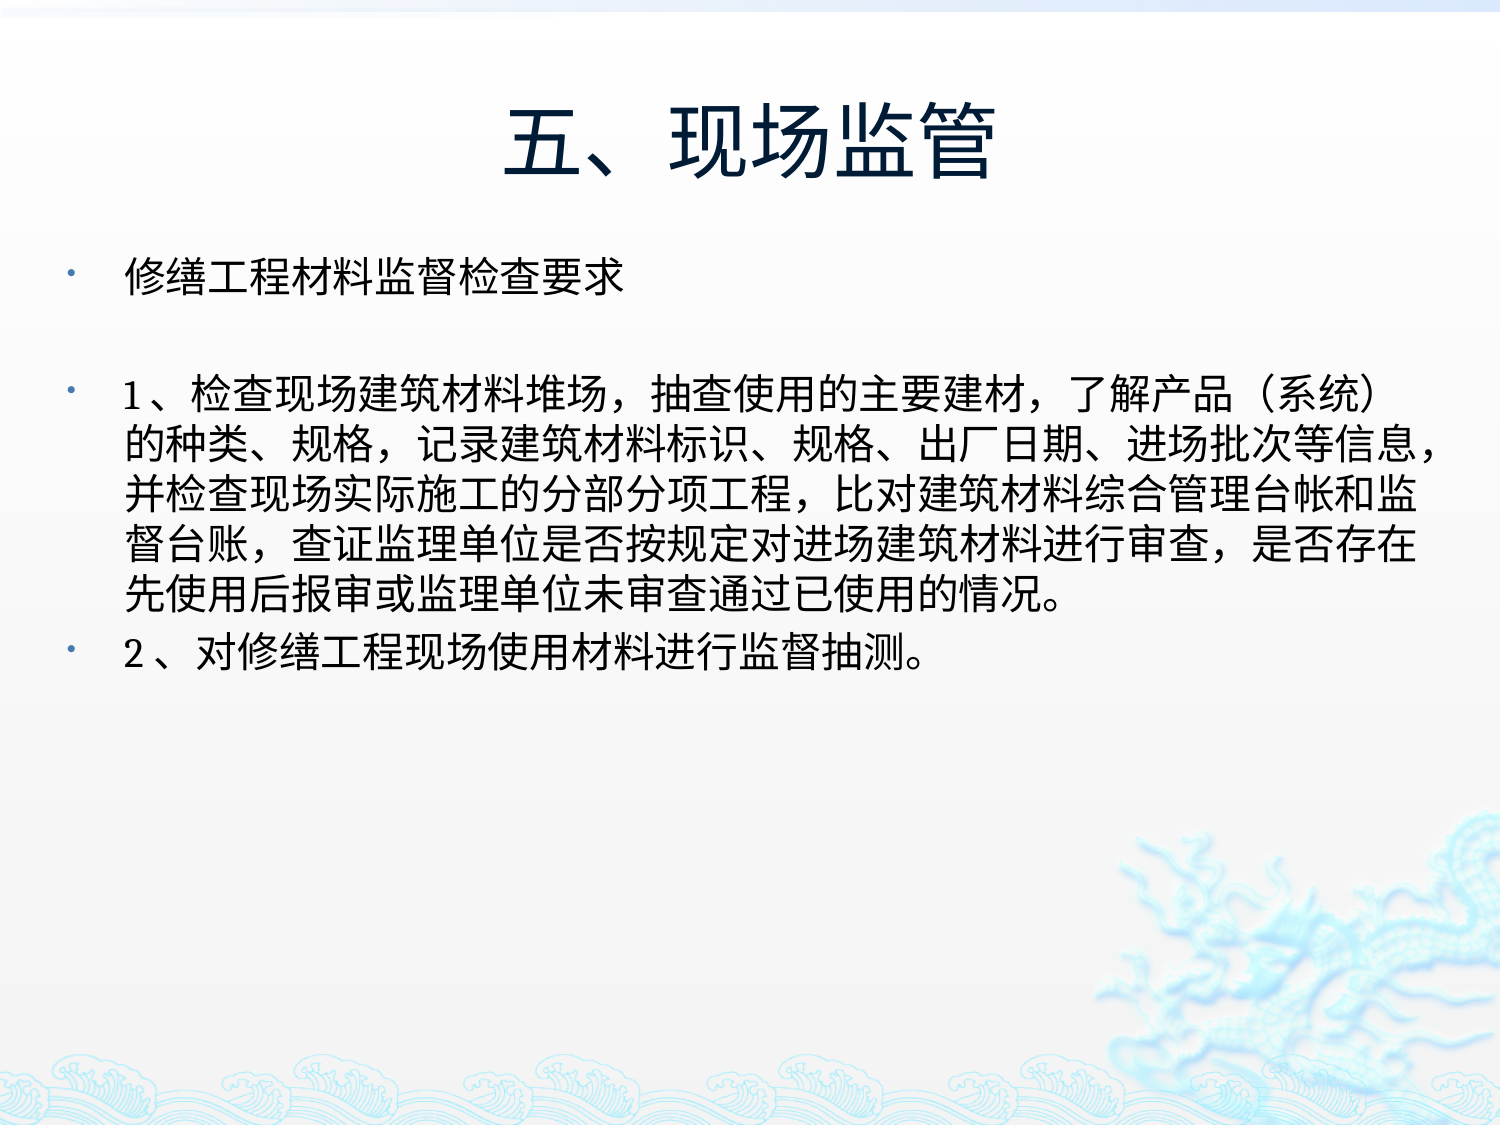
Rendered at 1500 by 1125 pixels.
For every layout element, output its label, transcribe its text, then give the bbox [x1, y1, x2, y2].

list 修缮工程材料监督检查要求 1、检查现场建筑材料堆场，抽查使用的主要建材，了解产品（系统）的种类、规格，记录建筑材料标识、规格、出厂日期、进场批次等信息，并检查现场实际施工的分部分项工程，比对建筑材料综合管理台帐和监督台账，查证监理单位是否按规定对进场建筑材料进行审查，是否存在先使用后报审或监理单位未审查通过已使用的情况。 2、对修缮工程现场使用材料进行监督抽测。 [53, 243, 1447, 927]
text_box 五、现场监管 [0, 45, 1500, 233]
